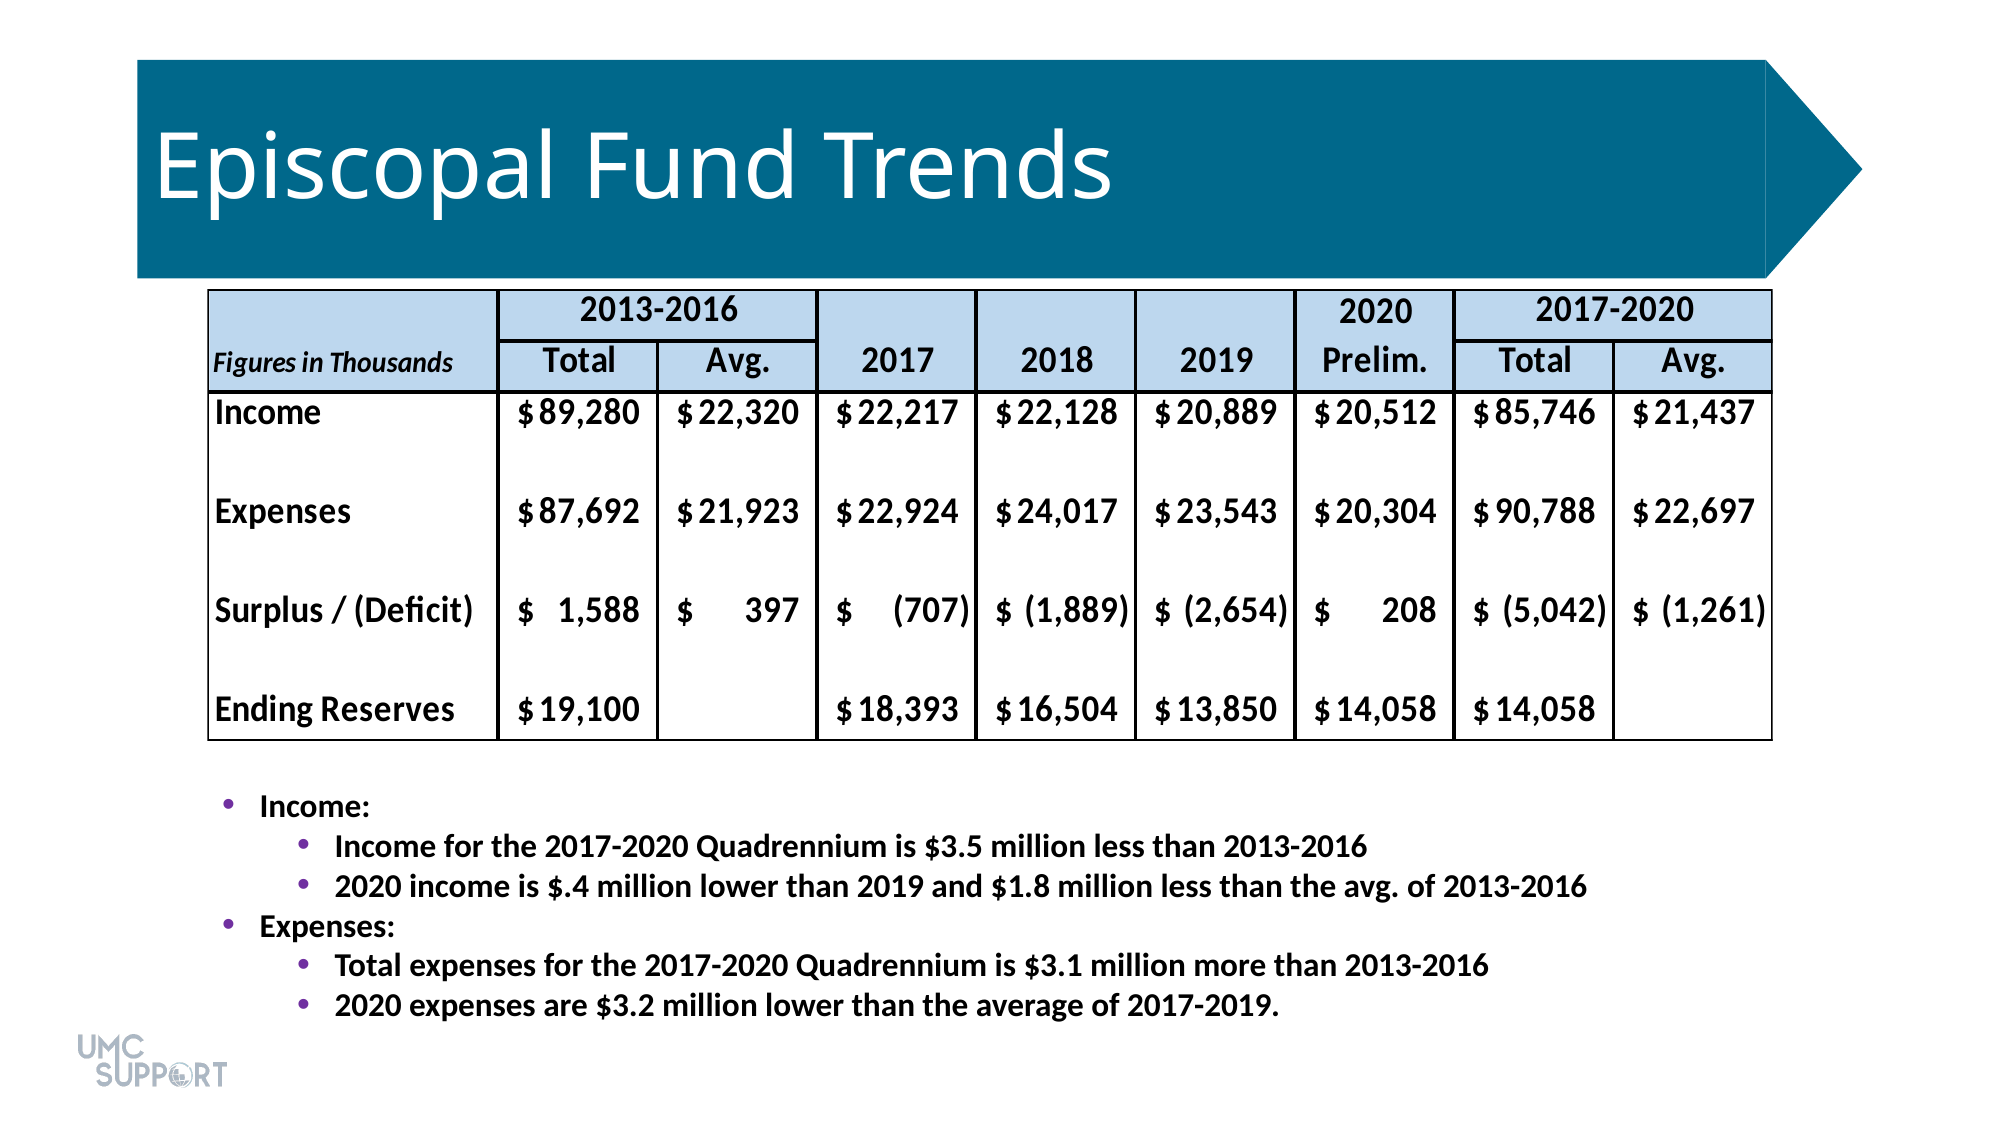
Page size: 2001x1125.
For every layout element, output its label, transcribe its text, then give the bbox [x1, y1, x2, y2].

picture [207, 288, 1775, 743]
text_box Income: Income for the 2017-2020 Quadrennium is $3.5 million less than 2013-2016 2020 income is $.4 million lower than 2019 and $1.8 million less than the avg. of 2013-2016 Expenses: Total expenses for the 2017-2020 Quadrennium is $3.1 million more than 2013-2016 2020 expenses are $3.2 million lower than the average of 2017-2019. [207, 776, 1878, 1031]
title Episcopal Fund Trends [137, 59, 1863, 278]
